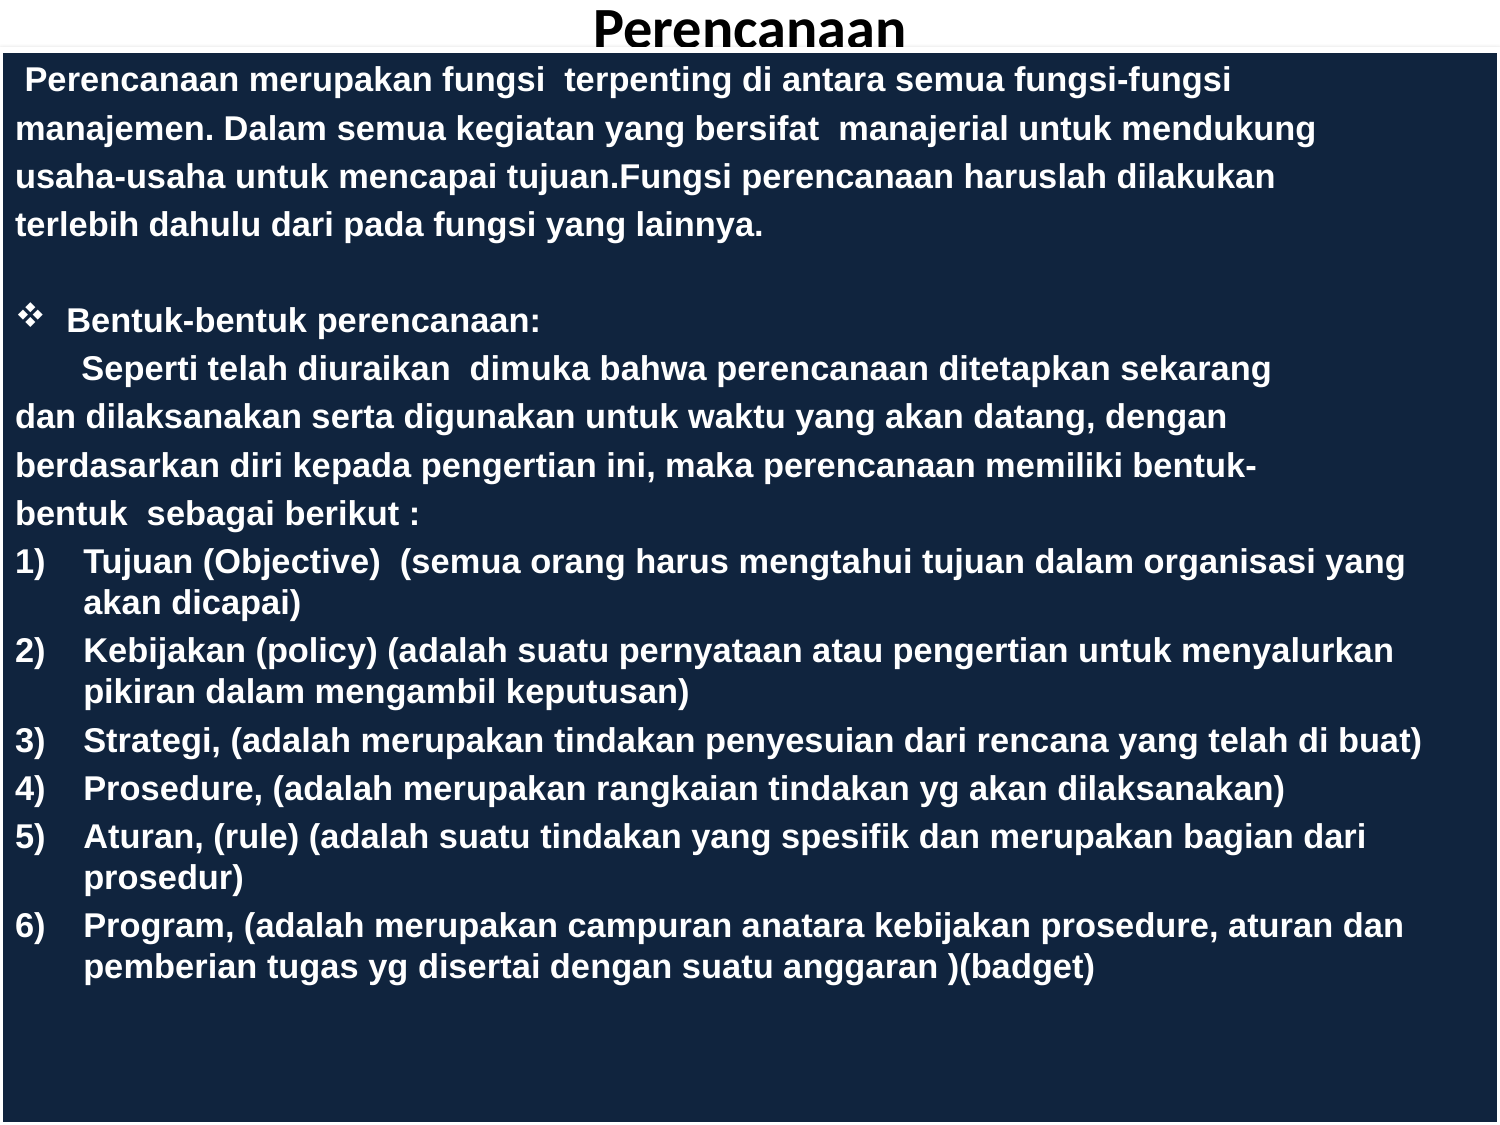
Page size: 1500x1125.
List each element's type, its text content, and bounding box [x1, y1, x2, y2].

title Perencanaan [0, 0, 1500, 46]
list Perencanaan merupakan fungsi terpenting di antara semua fungsi-fungsi manajemen. Dalam semua kegiatan yang bersifat manajerial untuk mendukung usaha-usaha untuk mencapai tujuan.Fungsi perencanaan haruslah dilakukan terlebih dahulu dari pada fungsi yang lainnya. Bentuk-bentuk perencanaan: Seperti telah diuraikan dimuka bahwa perencanaan ditetapkan sekarang dan dilaksanakan serta digunakan untuk waktu yang akan datang, dengan berdasarkan diri kepada pengertian ini, maka perencanaan memiliki bentuk- bentuk sebagai berikut : Tujuan (Objective) (semua orang harus mengtahui tujuan dalam organisasi yang akan dicapai) Kebijakan (policy) (adalah suatu pernyataan atau pengertian untuk menyalurkan pikiran dalam mengambil keputusan) Strategi, (adalah merupakan tindakan penyesuian dari rencana yang telah di buat) Prosedure, (adalah merupakan rangkaian tindakan yg akan dilaksanakan) Aturan, (rule) (adalah suatu tindakan yang spesifik dan merupakan bagian dari prosedur) Program, (adalah merupakan campuran anatara kebijakan prosedure, aturan dan pemberian tugas yg disertai dengan suatu anggaran )(badget) [0, 47, 1500, 1125]
